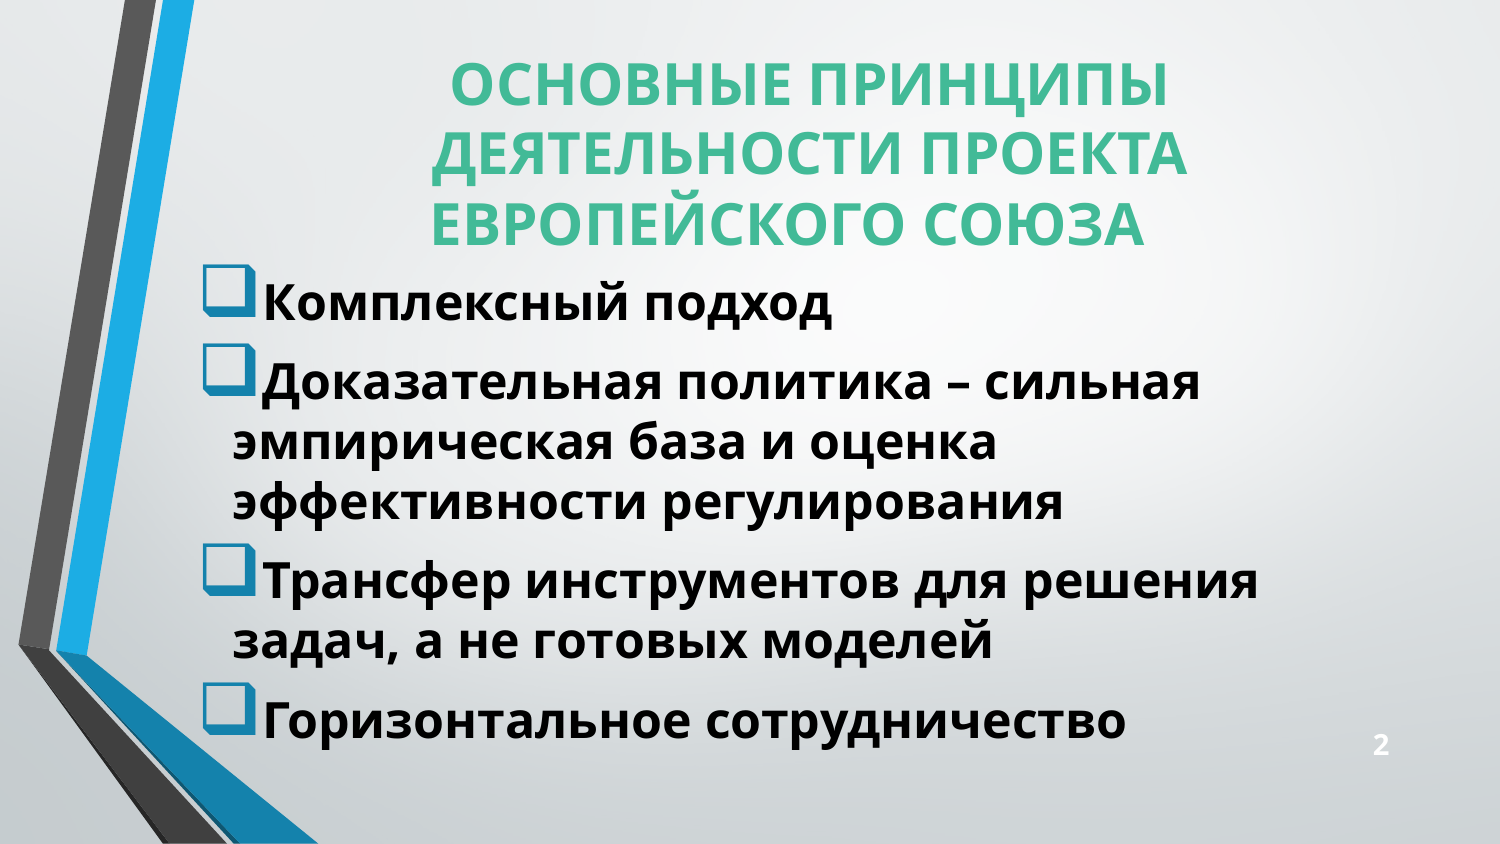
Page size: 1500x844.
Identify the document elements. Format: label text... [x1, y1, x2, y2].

list Комплексный подход Доказательная политика – сильная эмпирическая база и оценка эффективности регулирования Трансфер инструментов для решения задач, а не готовых моделей Горизонтальное сотрудничество [182, 259, 1438, 760]
title ОСНОВНЫЕ ПРИНЦИПЫ ДЕЯТЕЛЬНОСТИ ПРОЕКТА ЕВРОПЕЙСКОГО СОЮЗА [193, 43, 1427, 259]
slide_number 2 [1347, 723, 1416, 769]
